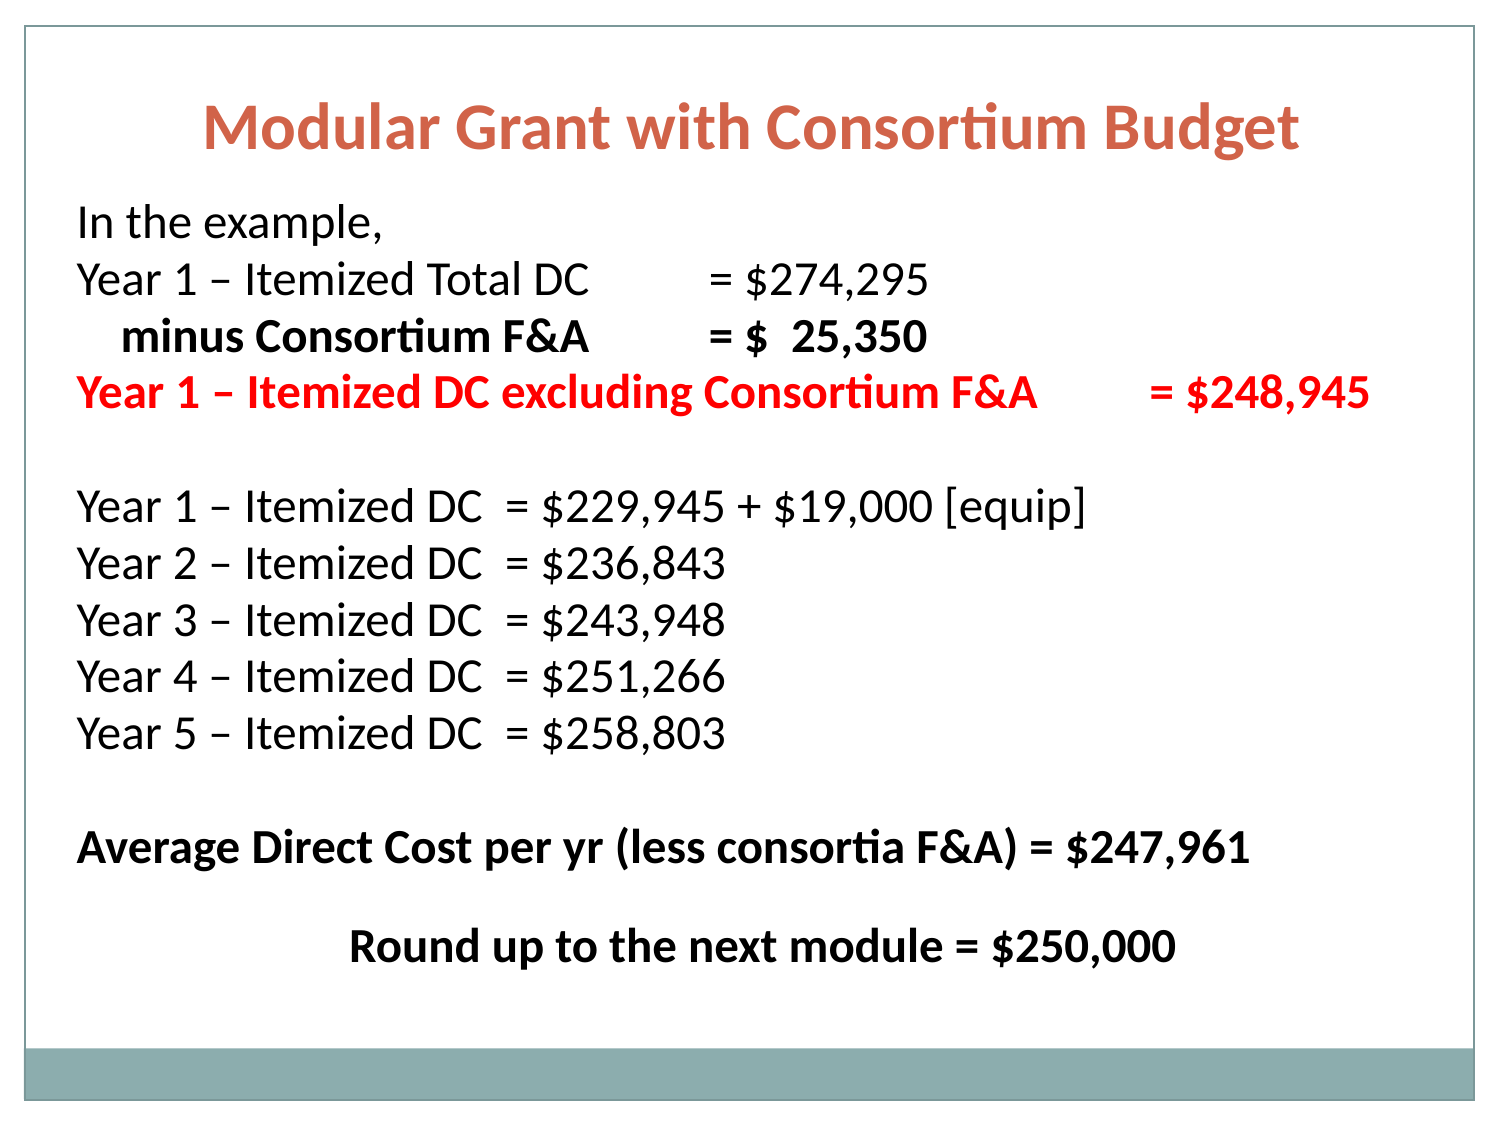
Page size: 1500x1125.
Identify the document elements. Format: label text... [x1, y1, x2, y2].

title Modular Grant with Consortium Budget [39, 25, 1464, 171]
list In the example, Year 1 – Itemized Total DC = $274,295 minus Consortium F&A = $ 25,350 Year 1 – Itemized DC excluding Consortium F&A = $248,945 Year 1 – Itemized DC = $229,945 + $19,000 [equip] Year 2 – Itemized DC = $236,843 Year 3 – Itemized DC = $243,948 Year 4 – Itemized DC = $251,266 Year 5 – Itemized DC = $258,803 Average Direct Cost per yr (less consortia F&A) = $247,961 Round up to the next module = $250,000 [61, 193, 1464, 994]
